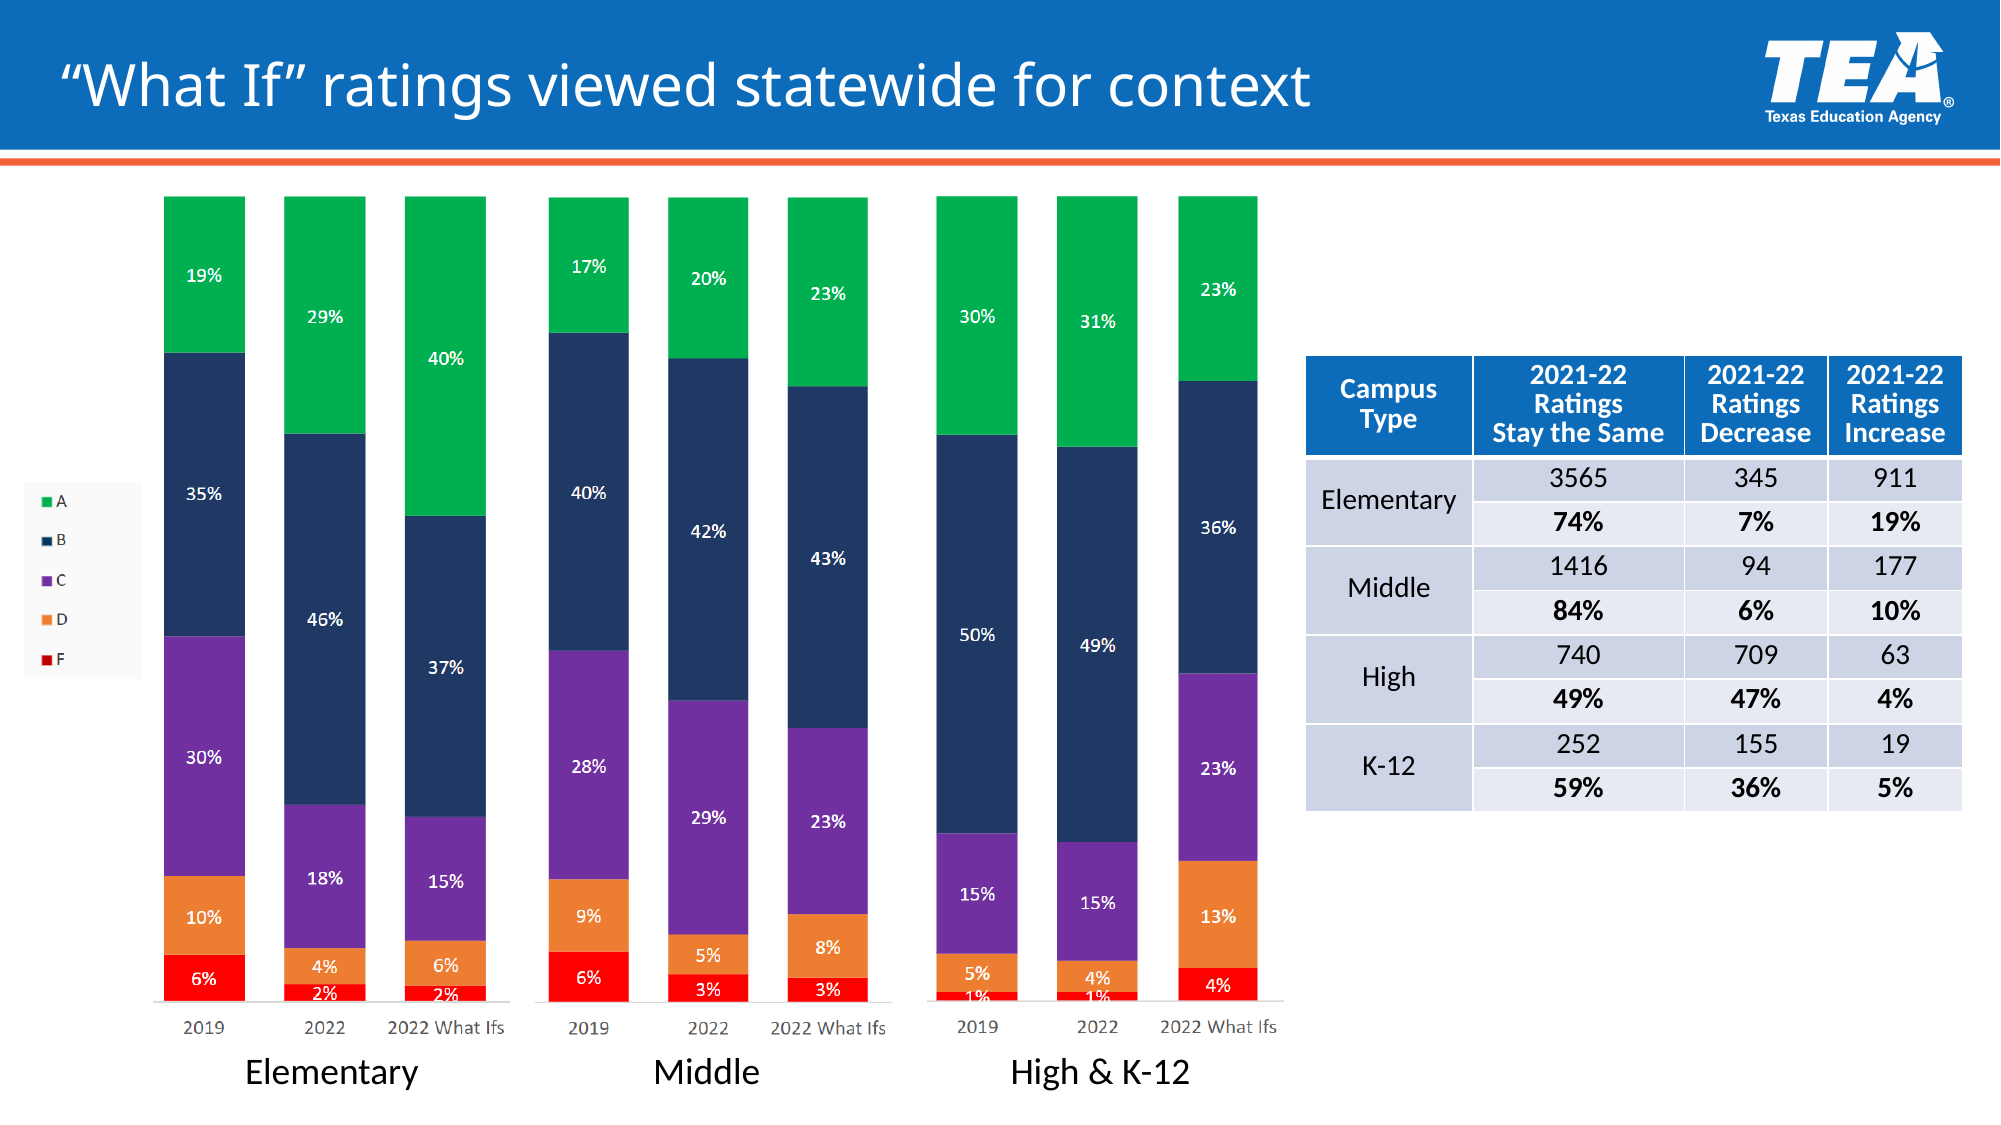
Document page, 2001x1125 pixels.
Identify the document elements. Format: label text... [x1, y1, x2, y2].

table_cell 3565 [1474, 460, 1684, 501]
table_cell 94 [1685, 547, 1827, 590]
table_cell 4% [1829, 680, 1962, 723]
table_cell K-12 [1306, 725, 1472, 811]
title “What If” ratings viewed statewide for context [46, 26, 1729, 150]
table_cell 19% [1829, 503, 1962, 545]
text_box Middle [425, 1039, 819, 1100]
picture [1765, 32, 1954, 125]
table_cell 5% [1829, 769, 1962, 811]
table_cell 345 [1685, 460, 1827, 501]
table_header 2021-22 Ratings Increase [1829, 356, 1962, 455]
table_cell 19 [1829, 725, 1962, 767]
table_cell 10% [1829, 591, 1962, 634]
table_cell 74% [1474, 503, 1684, 545]
table_header 2021-22 Ratings Stay the Same​ [1474, 356, 1684, 455]
table_cell 911 [1829, 460, 1962, 501]
table_cell 59% [1474, 769, 1684, 811]
table_cell 155 [1685, 725, 1827, 767]
table_cell 7% [1685, 503, 1827, 545]
table_cell 49% [1474, 680, 1684, 723]
table_cell 84% [1474, 591, 1684, 634]
table_cell 63 [1829, 636, 1962, 678]
text_box Elementary [50, 1039, 425, 1100]
table_header 2021-22 Ratings Decrease [1685, 356, 1827, 455]
table_header Campus Type [1306, 356, 1472, 455]
table_cell Elementary [1306, 460, 1472, 545]
table_cell 36% [1685, 769, 1827, 811]
table_cell High [1306, 636, 1472, 723]
picture [927, 188, 1284, 1045]
table_cell 177 [1829, 547, 1962, 590]
table_cell 47% [1685, 680, 1827, 723]
table_cell Middle [1306, 547, 1472, 634]
table_cell 6% [1685, 591, 1827, 634]
table_cell 709 [1685, 636, 1827, 678]
picture [535, 183, 892, 1046]
table_cell 252 [1474, 725, 1684, 767]
picture [22, 479, 142, 679]
table_cell 740 [1474, 636, 1684, 678]
picture [153, 182, 510, 1045]
table_cell 1416 [1474, 547, 1684, 590]
text_box High & K-12 [819, 1039, 1382, 1100]
